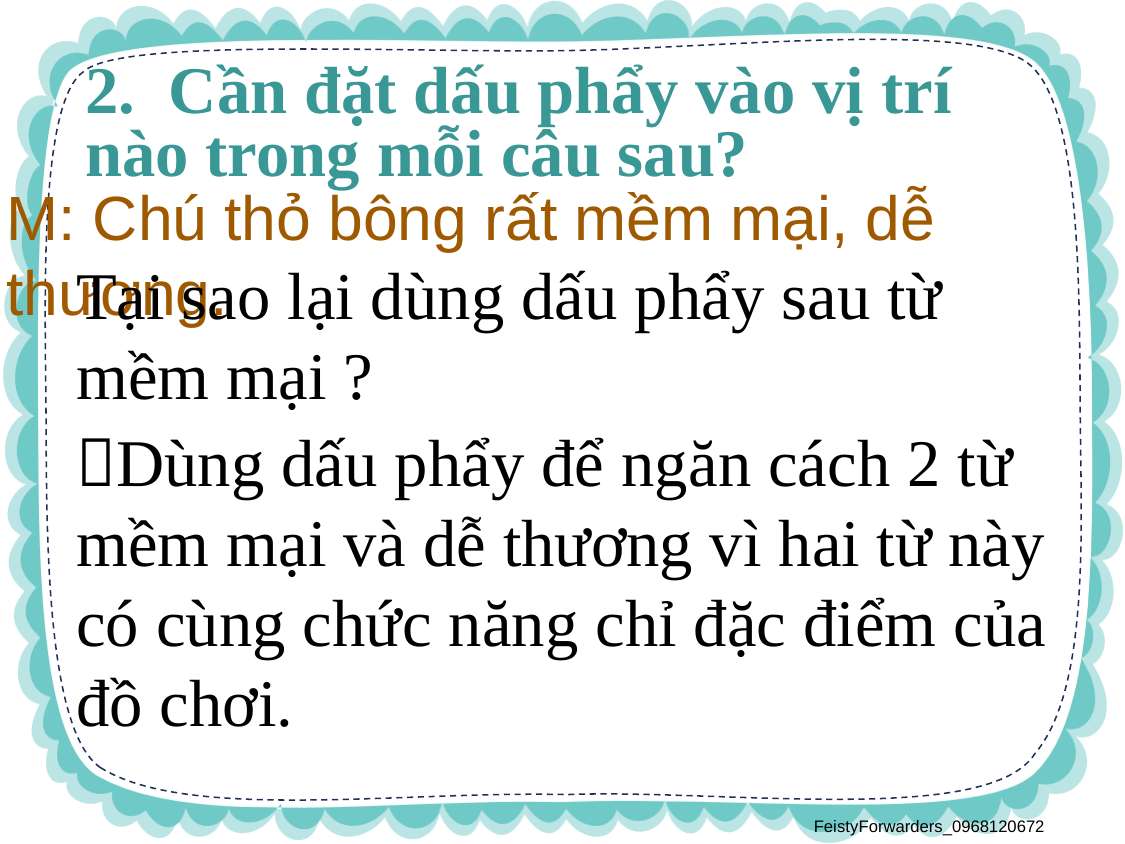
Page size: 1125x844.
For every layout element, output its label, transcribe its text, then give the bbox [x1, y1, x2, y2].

text_box 2. Cần đặt dấu phẩy vào vị trí nào trong mỗi câu sau? [70, 57, 1026, 170]
picture [0, 336, 1125, 844]
text_box Tại sao lại dùng dấu phẩy sau từ mềm mại ? [61, 245, 1026, 412]
text_box Dùng dấu phẩy để ngăn cách 2 từ mềm mại và dễ thương vì hai từ này có cùng chức năng chỉ đặc điểm của đồ chơi. [61, 412, 1096, 748]
picture [0, 0, 1125, 170]
text_box M: Chú thỏ bông rất mềm mại, dễ thương. [0, 170, 1125, 336]
